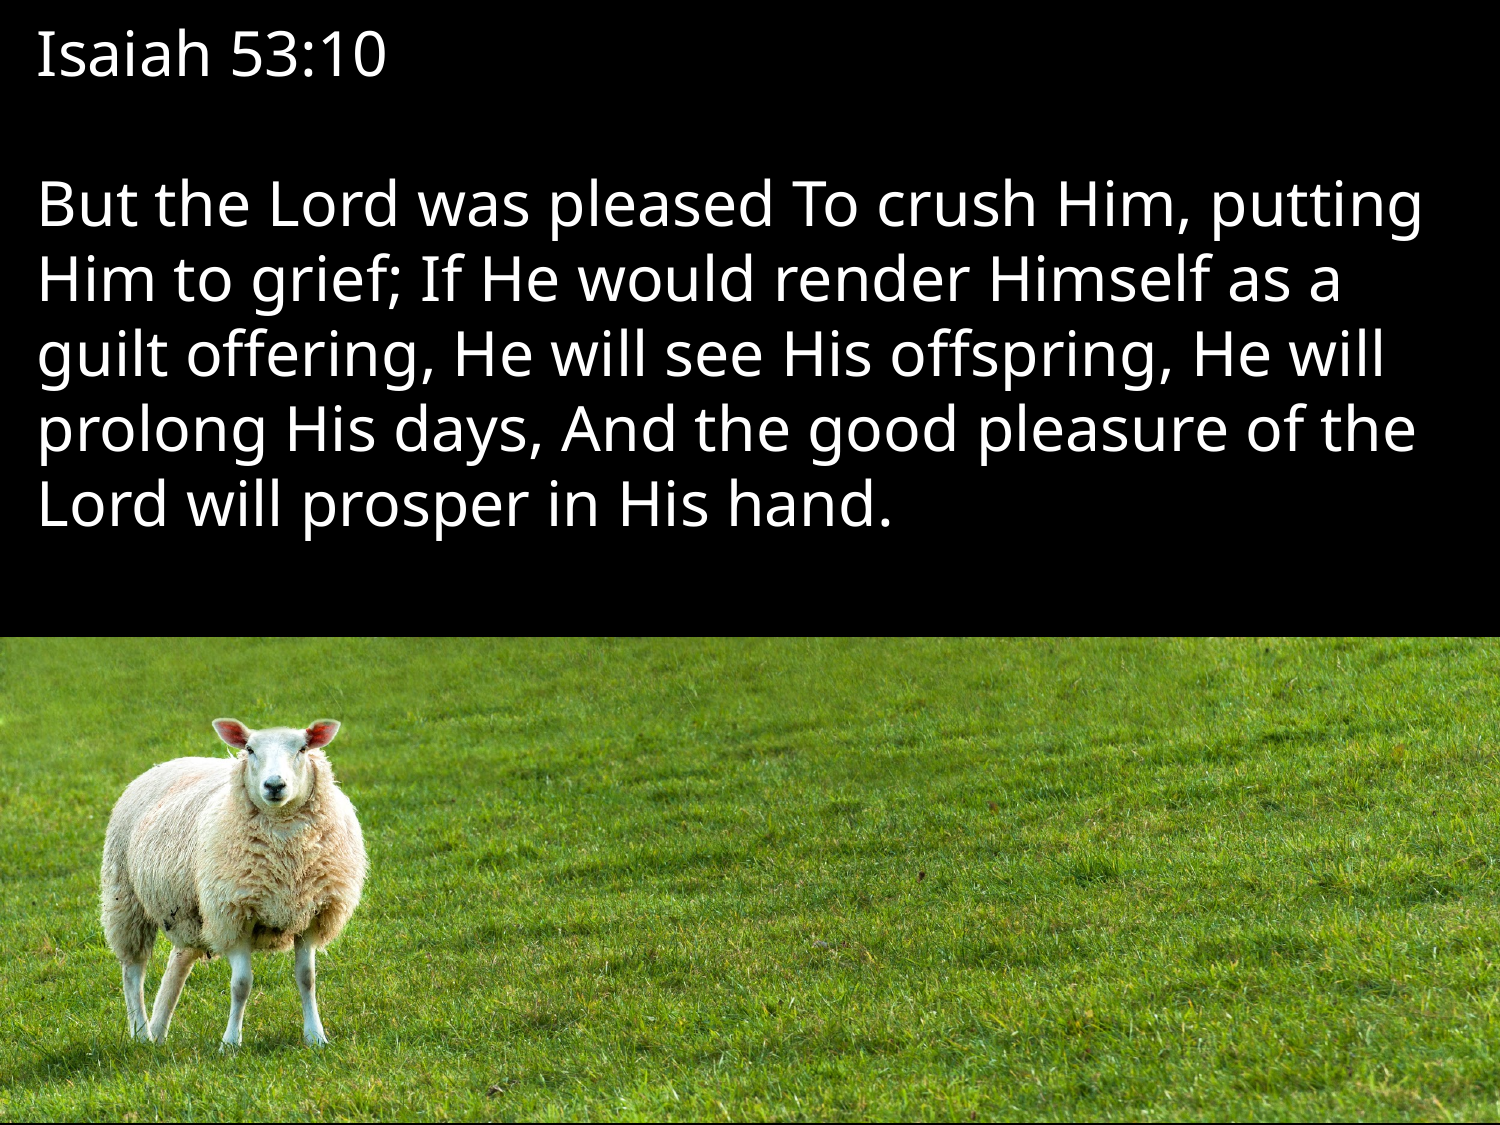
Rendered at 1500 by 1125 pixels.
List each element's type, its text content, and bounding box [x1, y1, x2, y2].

text_box Isaiah 53:10 But the Lord was pleased To crush Him, putting Him to grief; If He would render Himself as a guilt offering, He will see His offspring, He will prolong His days, And the good pleasure of the Lord will prosper in His hand. [21, 0, 1473, 594]
picture [0, 637, 1500, 1124]
